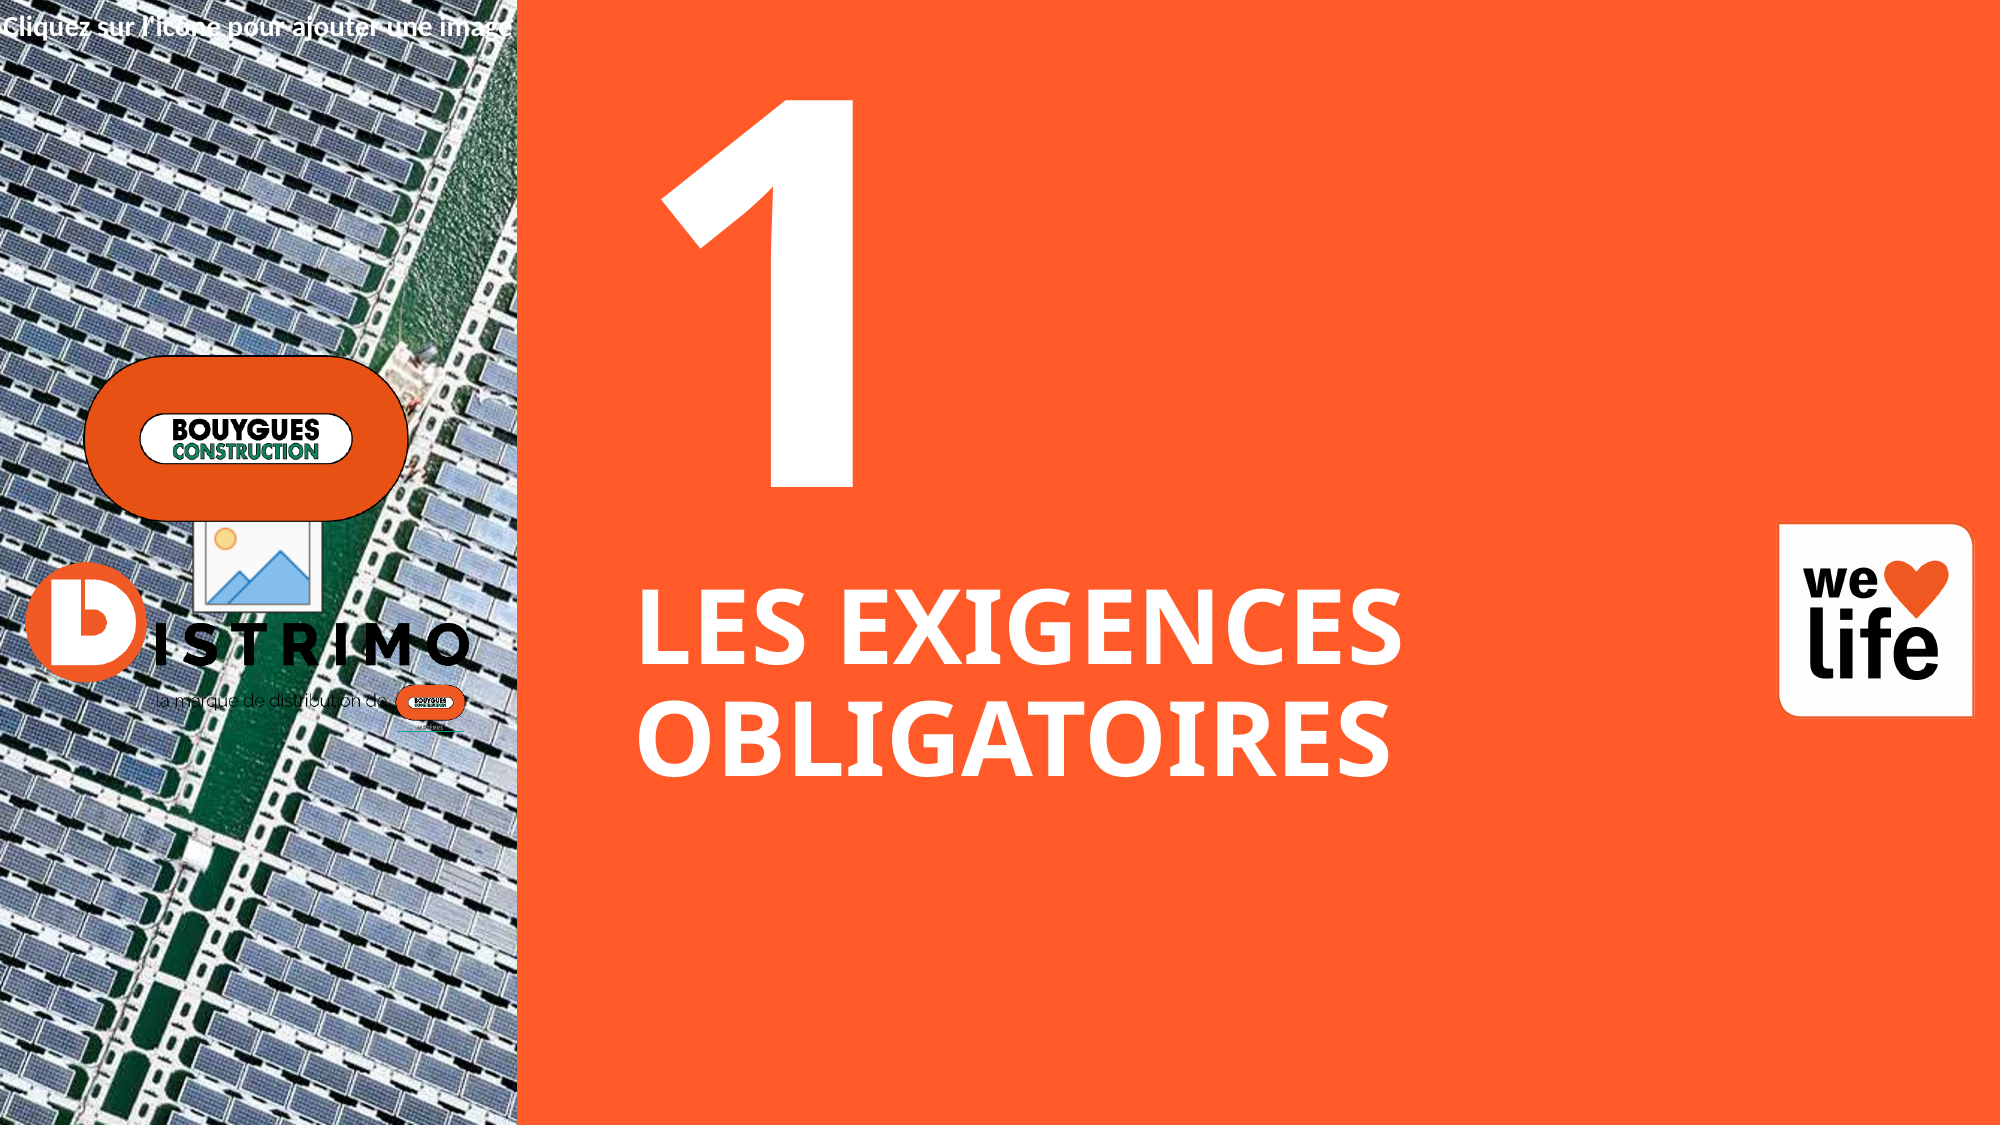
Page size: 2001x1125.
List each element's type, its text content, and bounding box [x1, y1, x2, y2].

list Les Exigences obligatoires [628, 574, 1928, 959]
list 1 [623, 19, 877, 528]
picture [0, 0, 517, 1125]
picture [1776, 521, 1975, 719]
